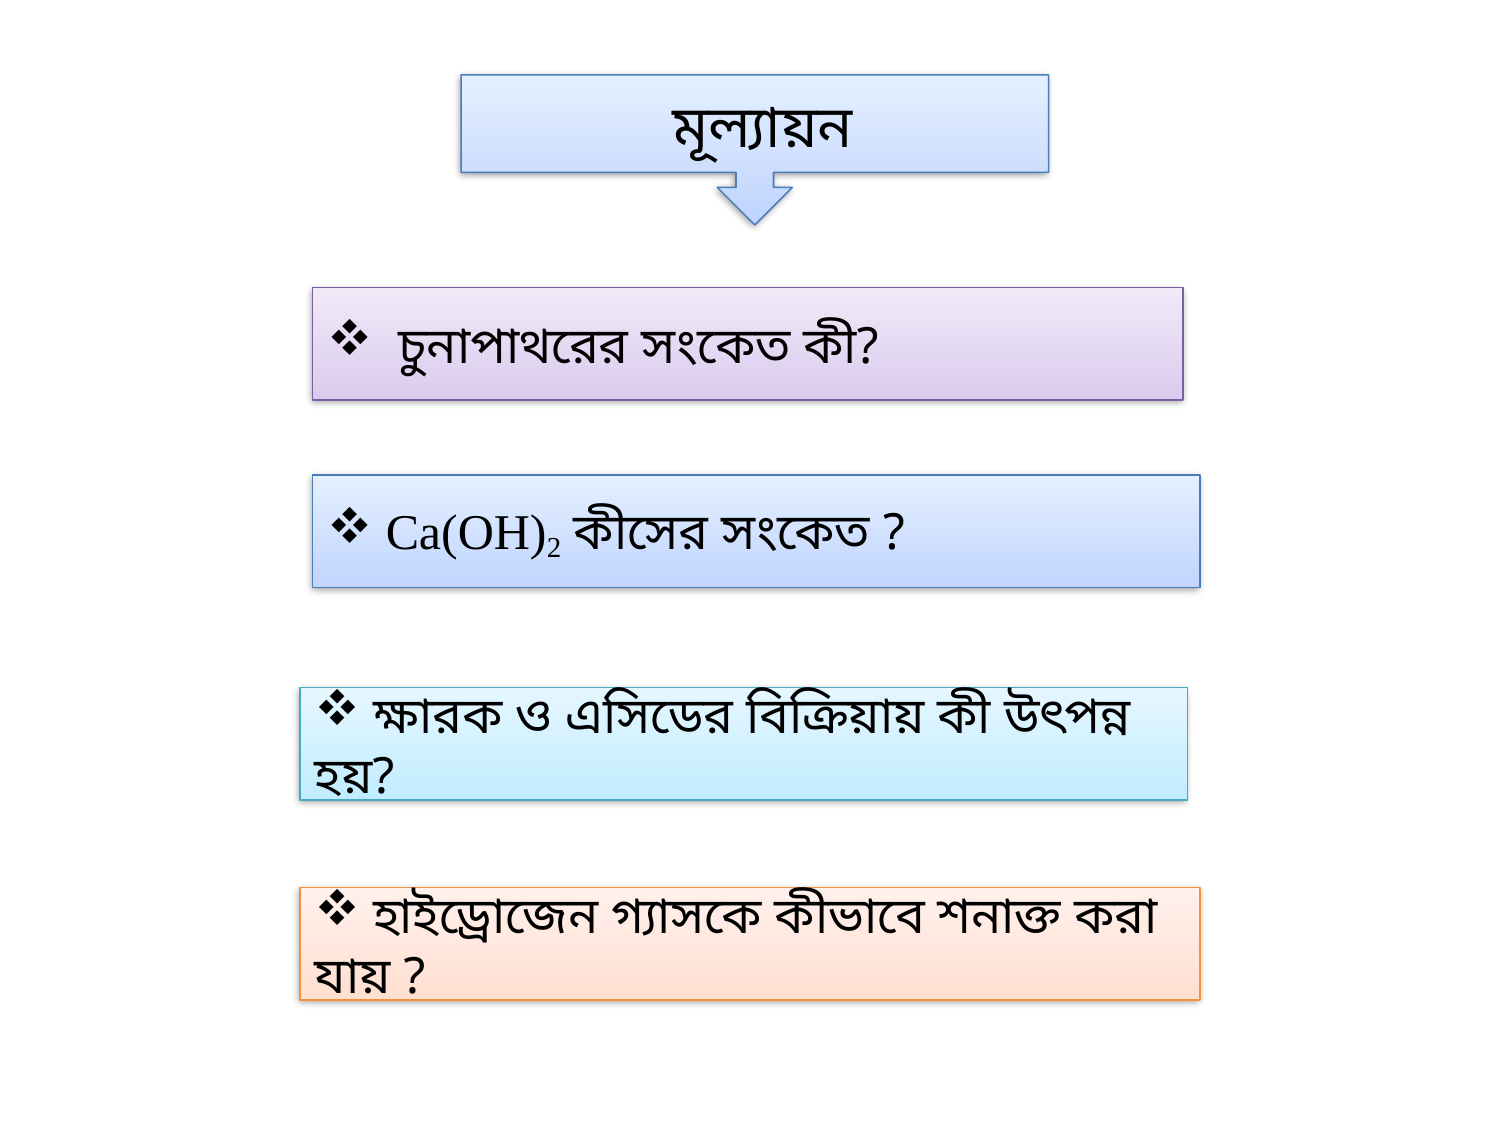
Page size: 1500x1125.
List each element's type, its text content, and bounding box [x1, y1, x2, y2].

text_box চুনাপাথরের সংকেত কী? [312, 287, 1184, 401]
text_box মূল্যায়ন [460, 74, 1050, 226]
text_box Ca(OH)2 কীসের সংকেত ? [312, 474, 1201, 588]
text_box হাইড্রোজেন গ্যাসকে কীভাবে শনাক্ত করা যায় ? [299, 887, 1201, 1001]
text_box ক্ষারক ও এসিডের বিক্রিয়ায় কী উৎপন্ন হয়? [299, 687, 1188, 801]
